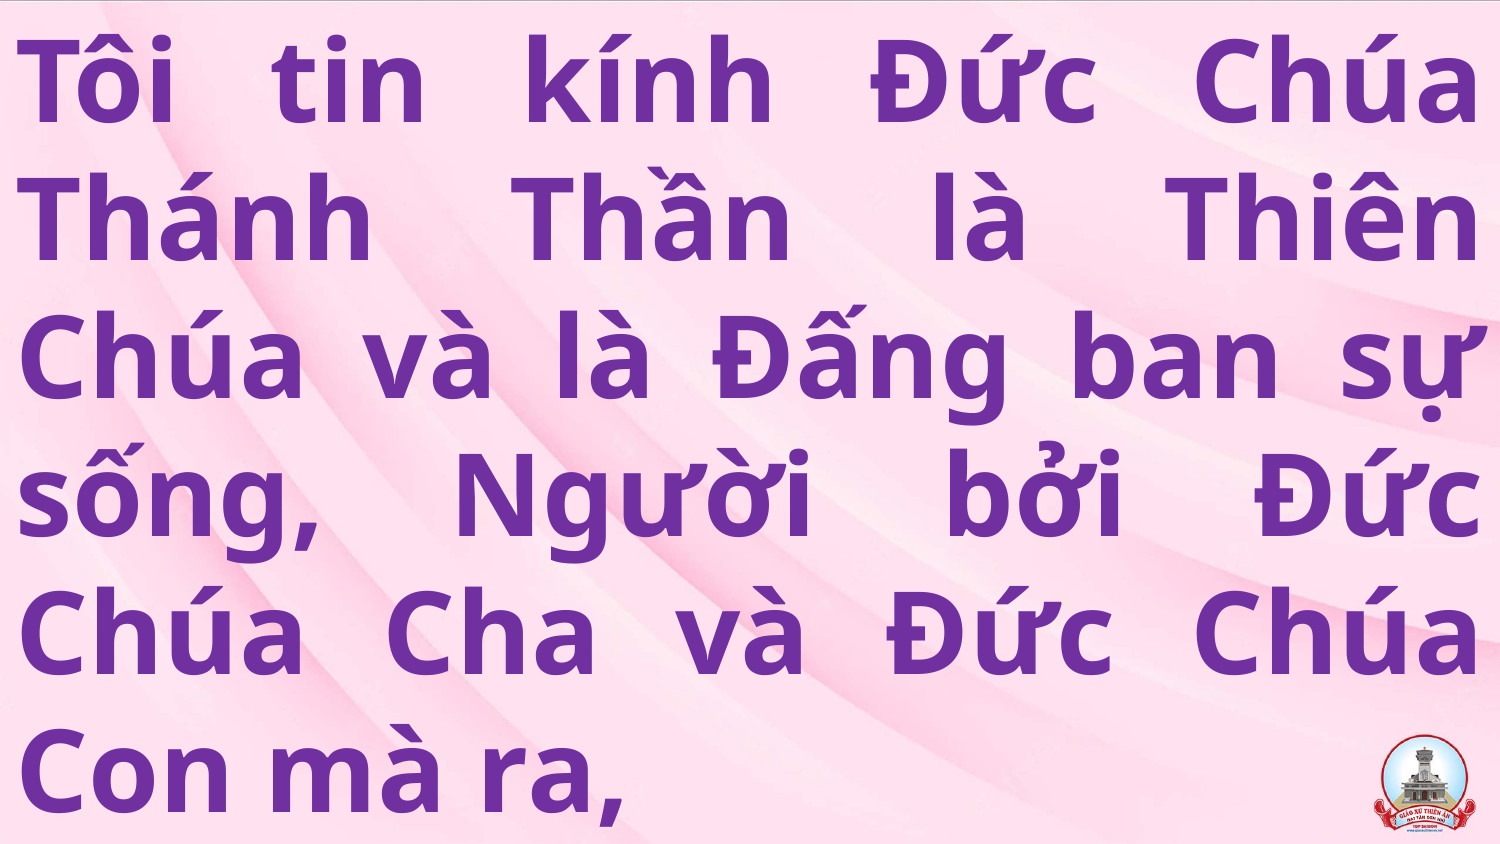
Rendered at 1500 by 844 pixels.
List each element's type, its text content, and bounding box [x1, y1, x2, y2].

title Tôi tin kính Đức Chúa Thánh Thần là Thiên Chúa và là Đấng ban sự sống, Người bởi Đức Chúa Cha và Đức Chúa Con mà ra, [0, 0, 1500, 844]
